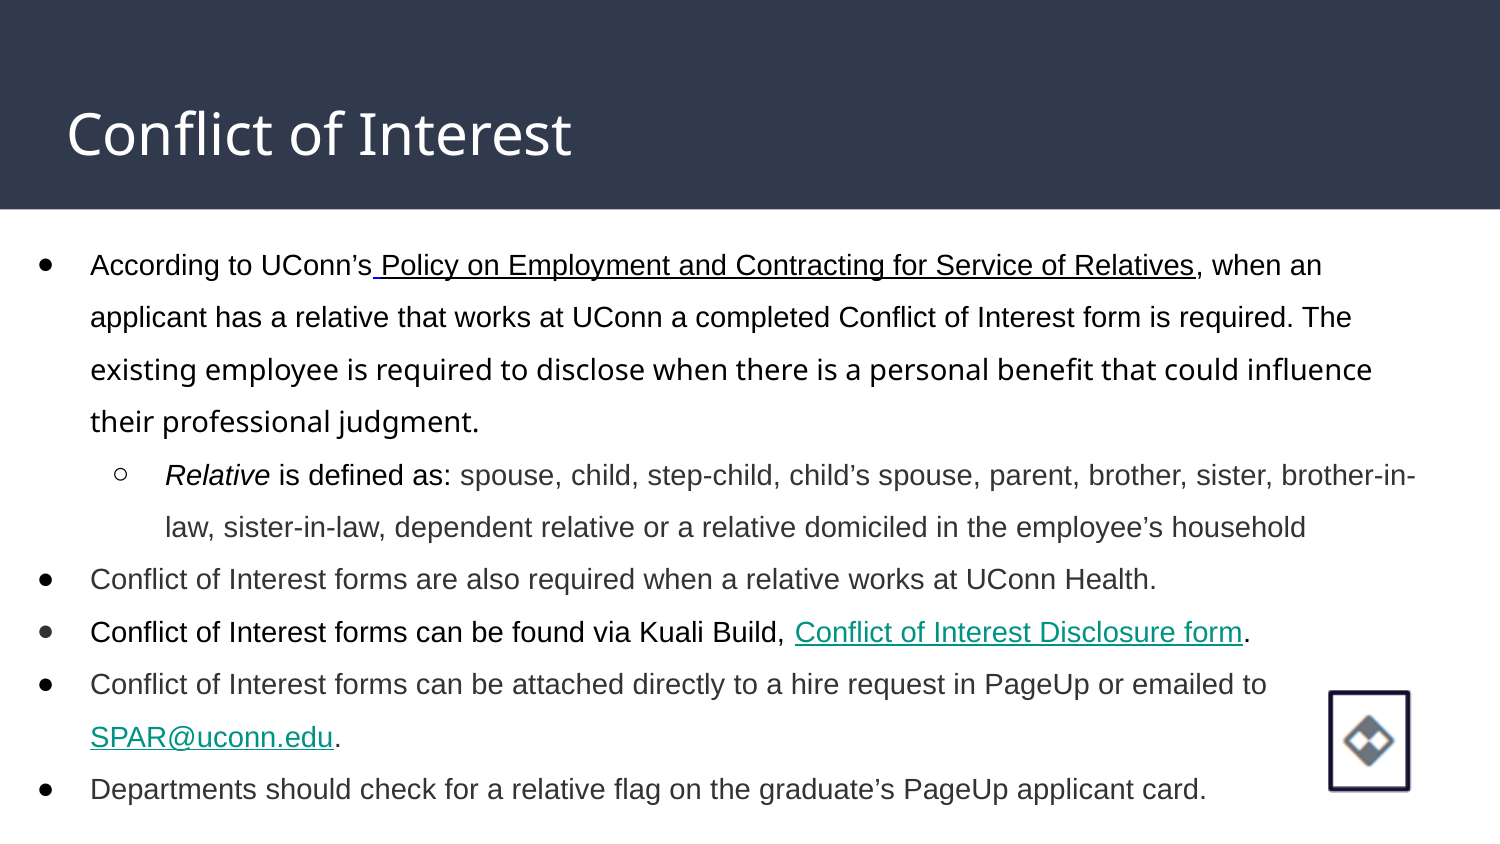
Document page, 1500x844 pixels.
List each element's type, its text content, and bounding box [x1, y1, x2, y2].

picture [1326, 689, 1412, 794]
title Conflict of Interest [51, 82, 1449, 185]
text_box According to UConn’s Policy on Employment and Contracting for Service of Relatives, when an applicant has a relative that works at UConn a completed Conflict of Interest form is required. The existing employee is required to disclose when there is a personal benefit that could influence their professional judgment. Relative is defined as: spouse, child, step-child, child’s spouse, parent, brother, sister, brother-in-law, sister-in-law, dependent relative or a relative domiciled in the employee’s household Conflict of Interest forms are also required when a relative works at UConn Health. Conflict of Interest forms can be found via Kuali Build, Conflict of Interest Disclosure form. Conflict of Interest forms can be attached directly to a hire request in PageUp or emailed to SPAR@uconn.edu. Departments should check for a relative flag on the graduate’s PageUp applicant card. [0, 213, 1449, 821]
